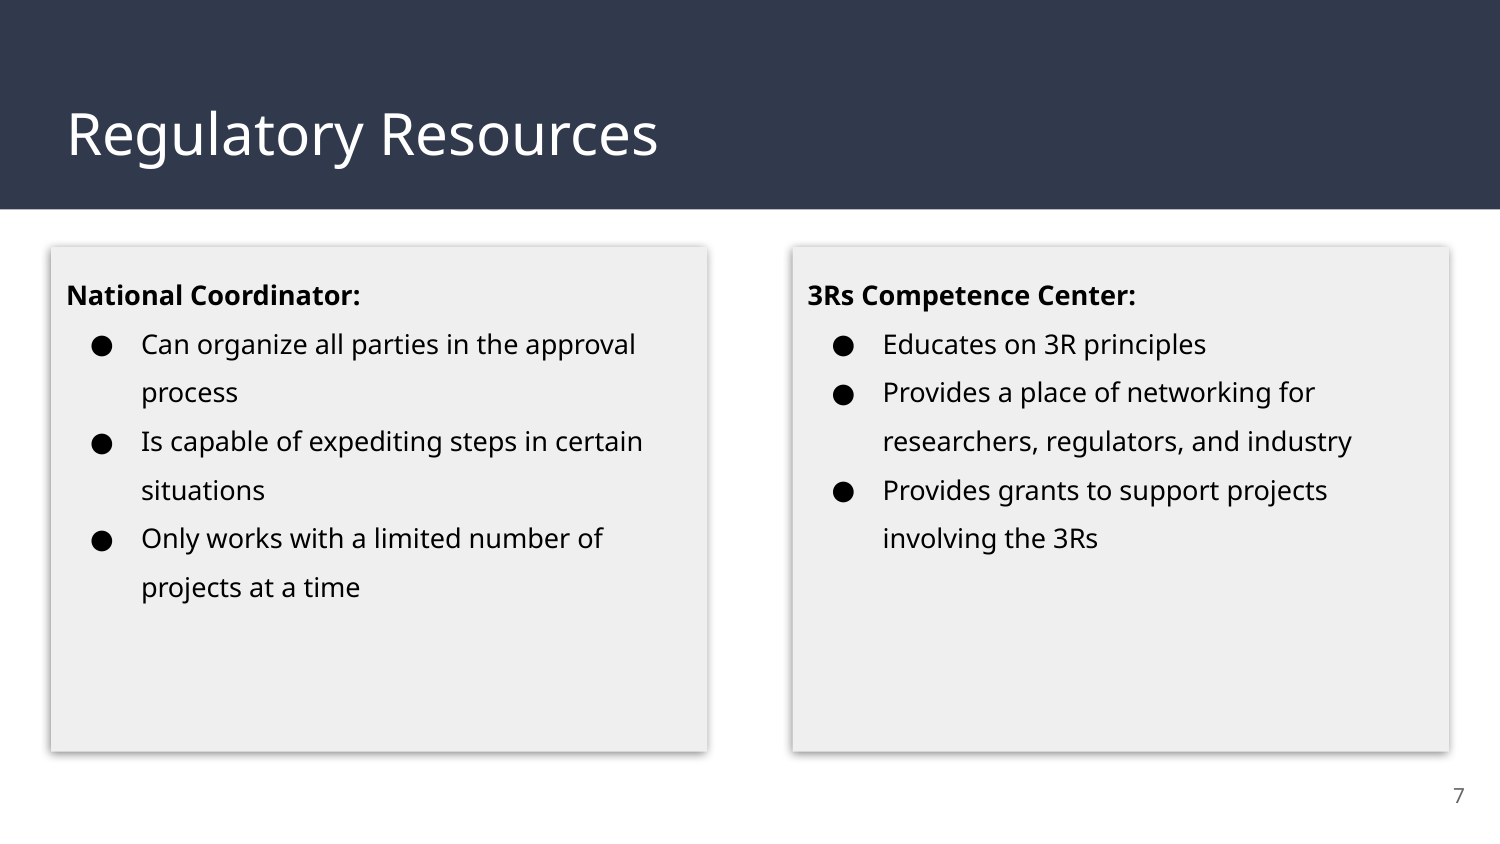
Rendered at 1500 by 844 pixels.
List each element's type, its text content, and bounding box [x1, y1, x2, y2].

list National Coordinator: Can organize all parties in the approval process Is capable of expediting steps in certain situations Only works with a limited number of projects at a time [51, 247, 708, 752]
list 3Rs Competence Center: Educates on 3R principles Provides a place of networking for researchers, regulators, and industry Provides grants to support projects involving the 3Rs [792, 247, 1449, 752]
slide_number 7 [1389, 764, 1480, 830]
title Regulatory Resources [51, 82, 1449, 185]
